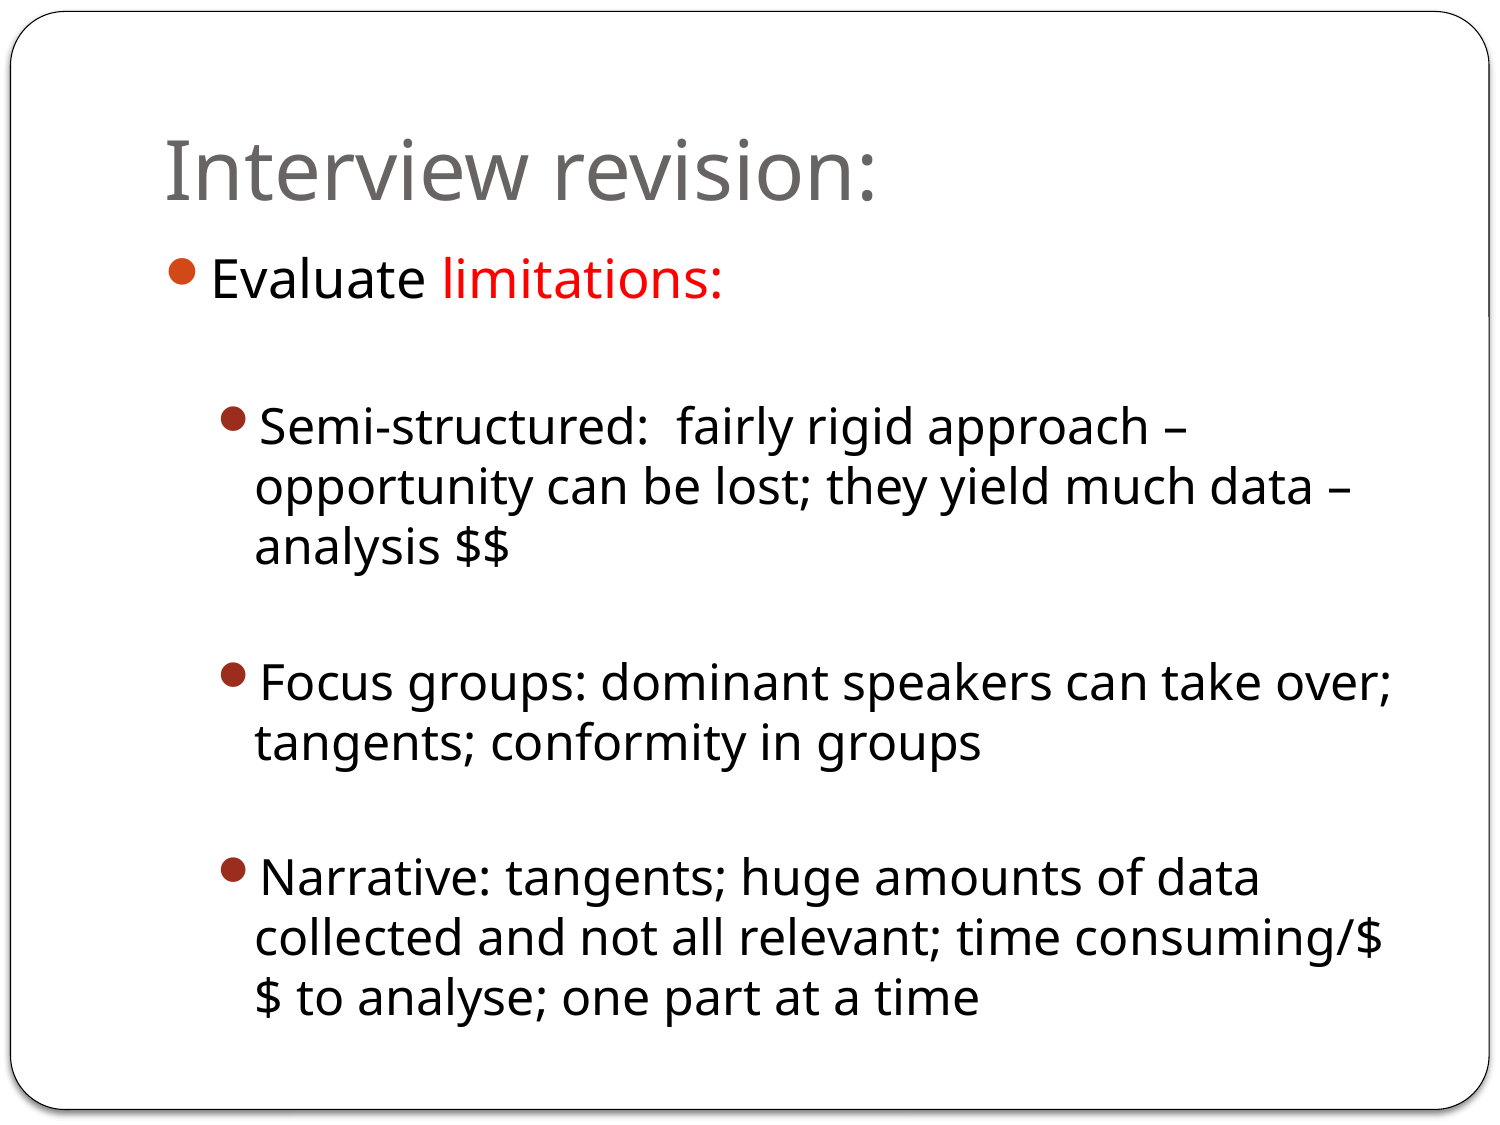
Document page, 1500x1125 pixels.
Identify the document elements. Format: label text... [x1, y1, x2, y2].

list Evaluate limitations: Semi-structured: fairly rigid approach – opportunity can be lost; they yield much data – analysis $$ Focus groups: dominant speakers can take over; tangents; conformity in groups Narrative: tangents; huge amounts of data collected and not all relevant; time consuming/$$ to analyse; one part at a time [150, 237, 1425, 988]
title Interview revision: [150, 45, 1425, 233]
